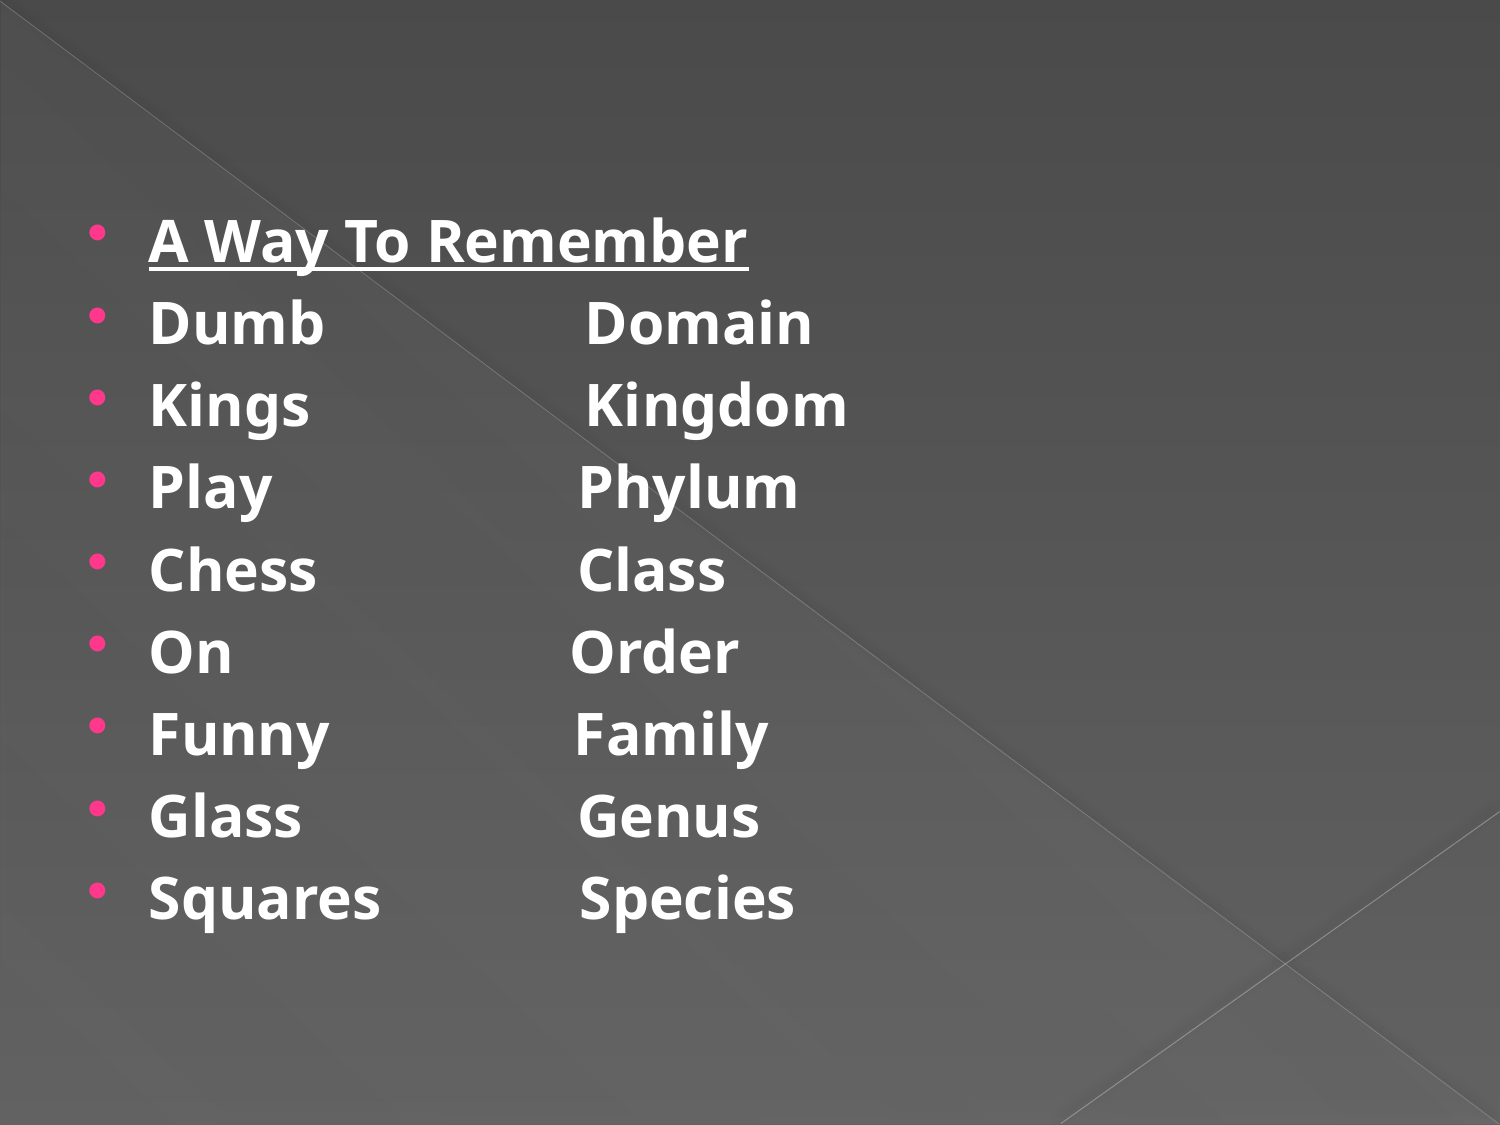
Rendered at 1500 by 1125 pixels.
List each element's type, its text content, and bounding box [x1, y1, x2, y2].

list A Way To Remember Dumb Domain Kings Kingdom Play Phylum Chess Class On Order Funny Family Glass Genus Squares Species [64, 196, 1415, 947]
